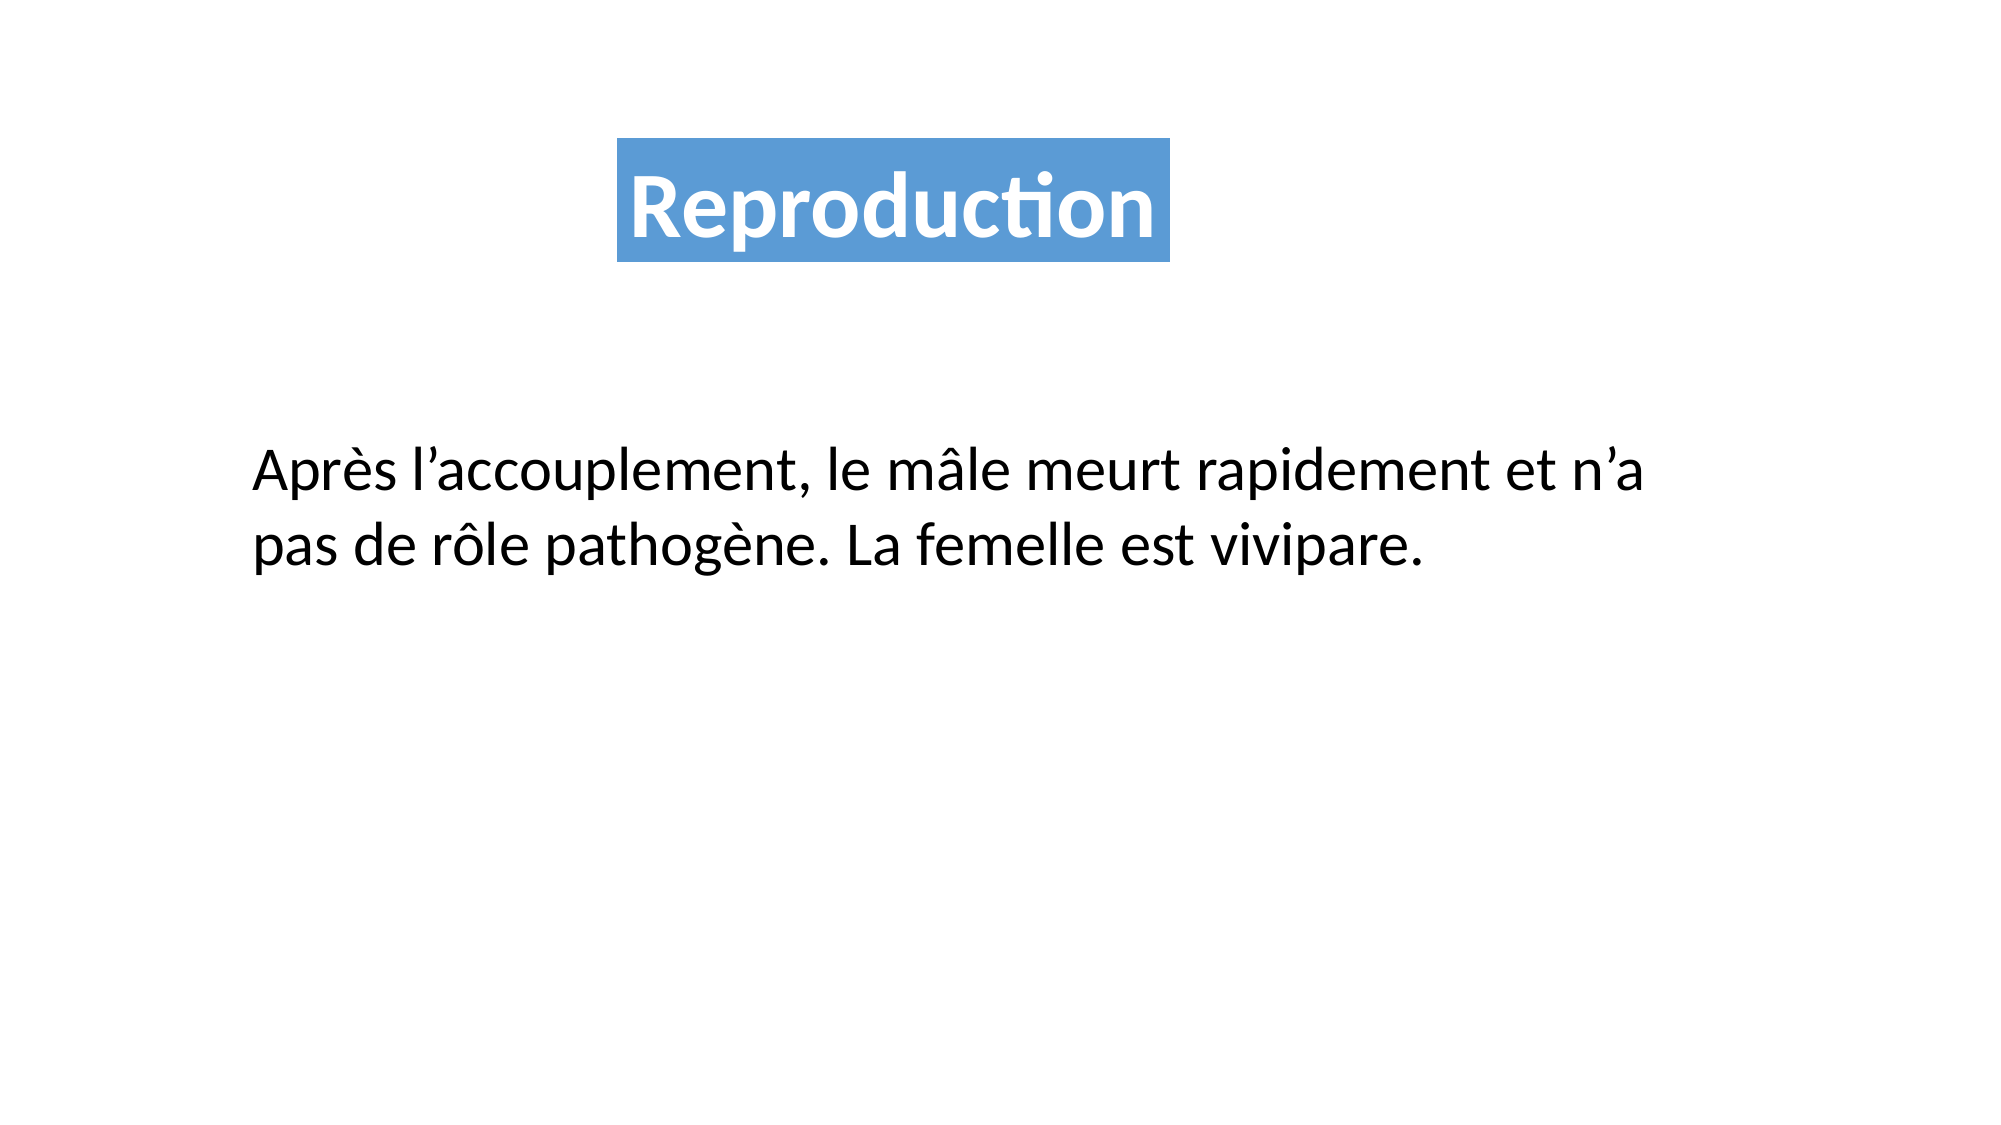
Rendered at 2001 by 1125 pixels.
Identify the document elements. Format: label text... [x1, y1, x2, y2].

text_box Après l’accouplement, le mâle meurt rapidement et n’a pas de rôle pathogène. La femelle est vivipare. [237, 420, 1683, 586]
text_box Reproduction [613, 135, 1174, 265]
